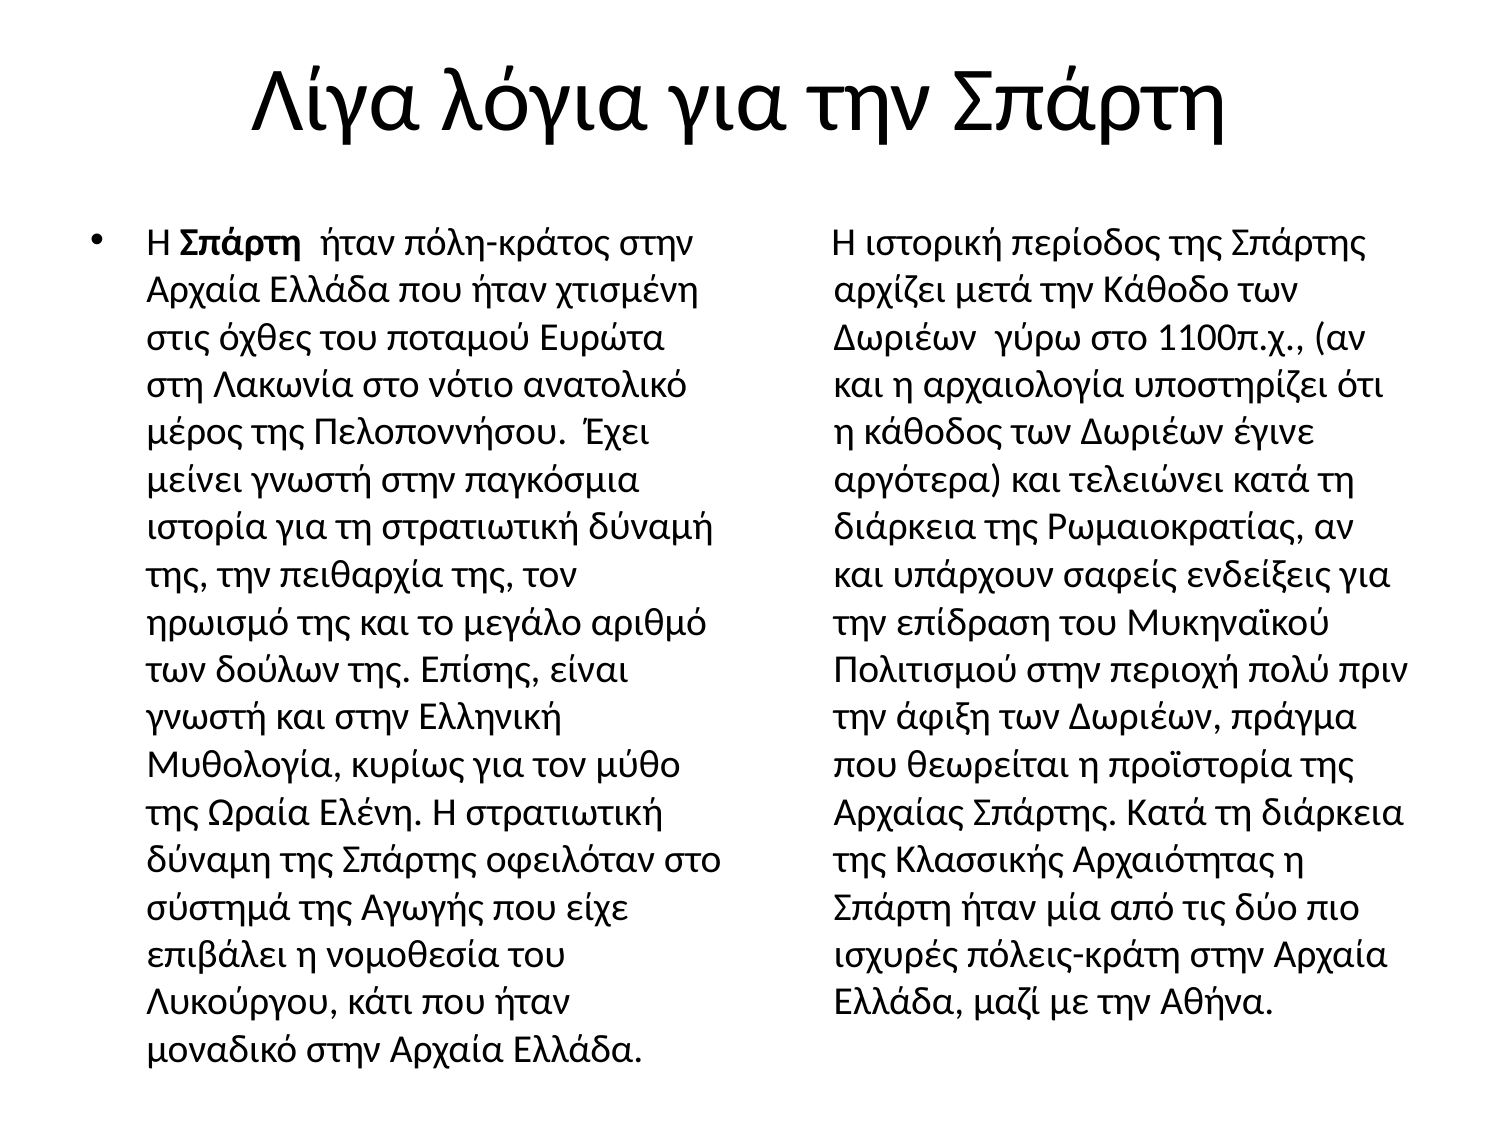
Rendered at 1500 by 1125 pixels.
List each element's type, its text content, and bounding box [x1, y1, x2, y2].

list Η ιστορική περίοδος της Σπάρτης αρχίζει μετά την Κάθοδο των Δωριέων γύρω στο 1100π.χ., (αν και η αρχαιολογία υποστηρίζει ότι η κάθοδος των Δωριέων έγινε αργότερα) και τελειώνει κατά τη διάρκεια της Ρωμαιοκρατίας, αν και υπάρχουν σαφείς ενδείξεις για την επίδραση του Μυκηναϊκού Πολιτισμού στην περιοχή πολύ πριν την άφιξη των Δωριέων, πράγμα που θεωρείται η προϊστορία της Αρχαίας Σπάρτης. Κατά τη διάρκεια της Κλασσικής Αρχαιότητας η Σπάρτη ήταν μία από τις δύο πιο ισχυρές πόλεις-κράτη στην Αρχαία Ελλάδα, μαζί με την Αθήνα. [762, 208, 1425, 1005]
title Λίγα λόγια για την Σπάρτη [64, 0, 1415, 188]
list Η Σπάρτη ήταν πόλη-κράτος στην Αρχαία Ελλάδα που ήταν χτισμένη στις όχθες του ποταμού Ευρώτα στη Λακωνία στο νότιο ανατολικό μέρος της Πελοποννήσου. Έχει μείνει γνωστή στην παγκόσμια ιστορία για τη στρατιωτική δύναμή της, την πειθαρχία της, τον ηρωισμό της και το μεγάλο αριθμό των δούλων της. Επίσης, είναι γνωστή και στην Ελληνική Μυθολογία, κυρίως για τον μύθο της Ωραία Ελένη. Η στρατιωτική δύναμη της Σπάρτης οφειλόταν στο σύστημά της Αγωγής που είχε επιβάλει η νομοθεσία του Λυκούργου, κάτι που ήταν μοναδικό στην Αρχαία Ελλάδα. [75, 208, 738, 1005]
